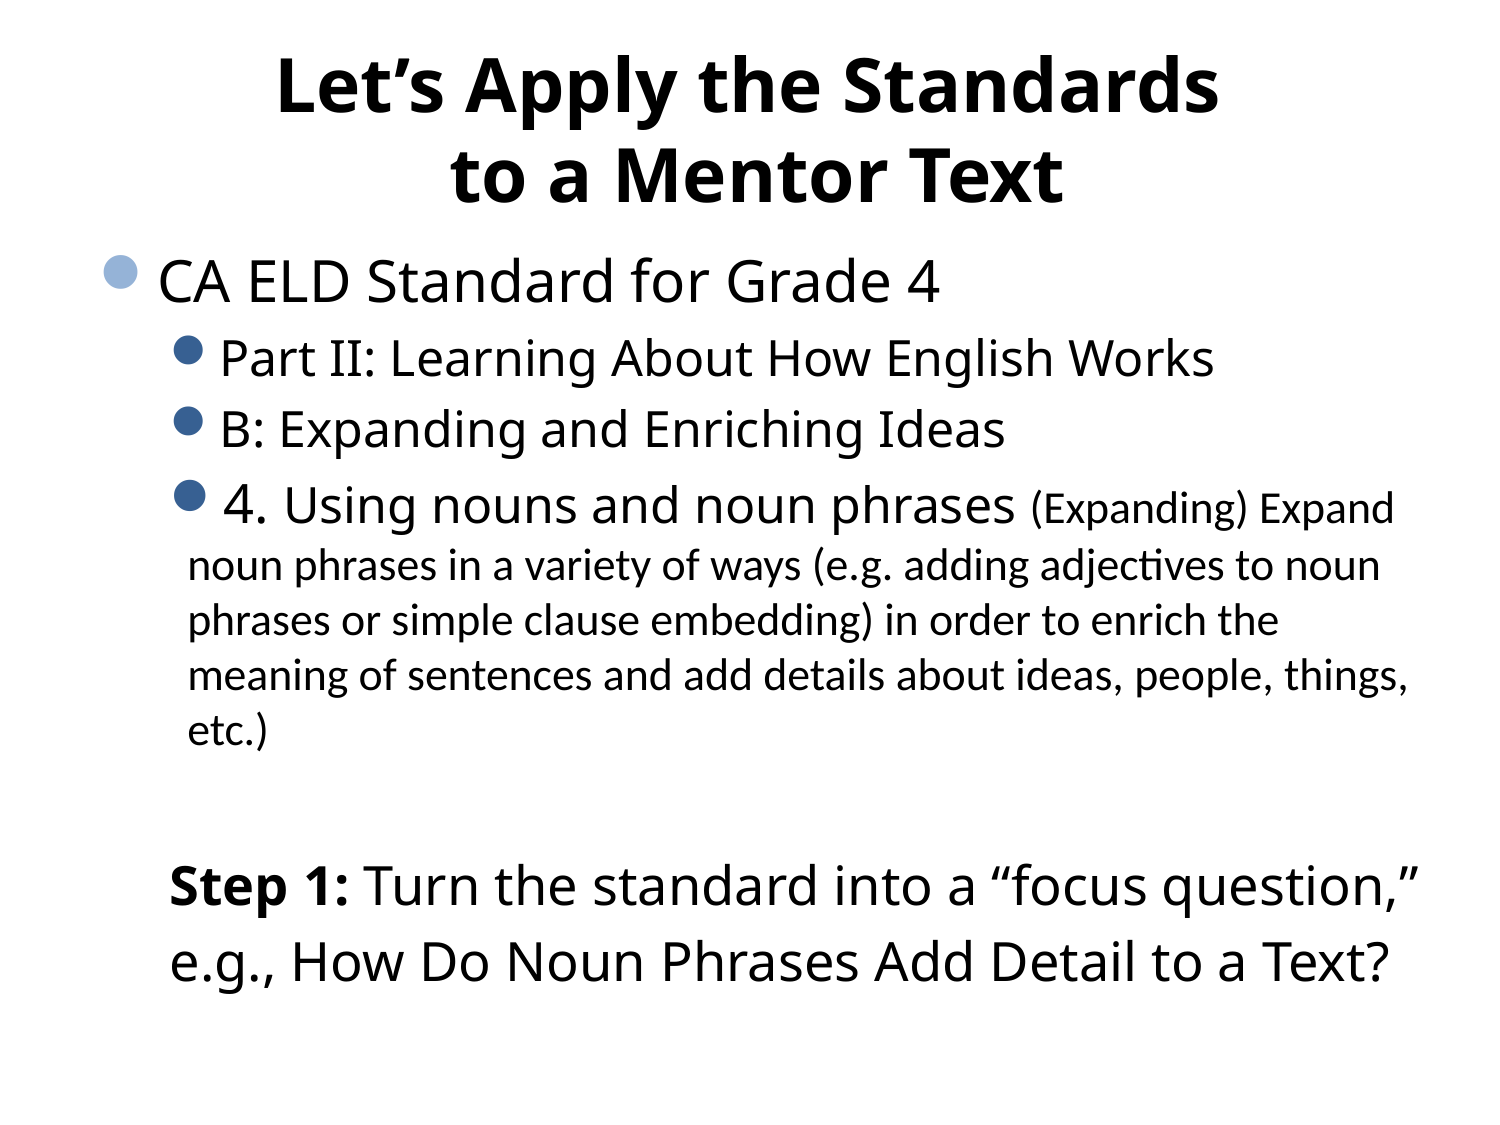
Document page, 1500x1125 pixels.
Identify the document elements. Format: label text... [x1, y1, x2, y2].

title Let’s Apply the Standards to a Mentor Text [50, 17, 1465, 236]
list CA ELD Standard for Grade 4 Part II: Learning About How English Works B: Expanding and Enriching Ideas 4. Using nouns and noun phrases (Expanding) Expand noun phrases in a variety of ways (e.g. adding adjectives to noun phrases or simple clause embedding) in order to enrich the meaning of sentences and add details about ideas, people, things, etc.) Step 1: Turn the standard into a “focus question,” e.g., How Do Noun Phrases Add Detail to a Text? [50, 236, 1465, 1061]
